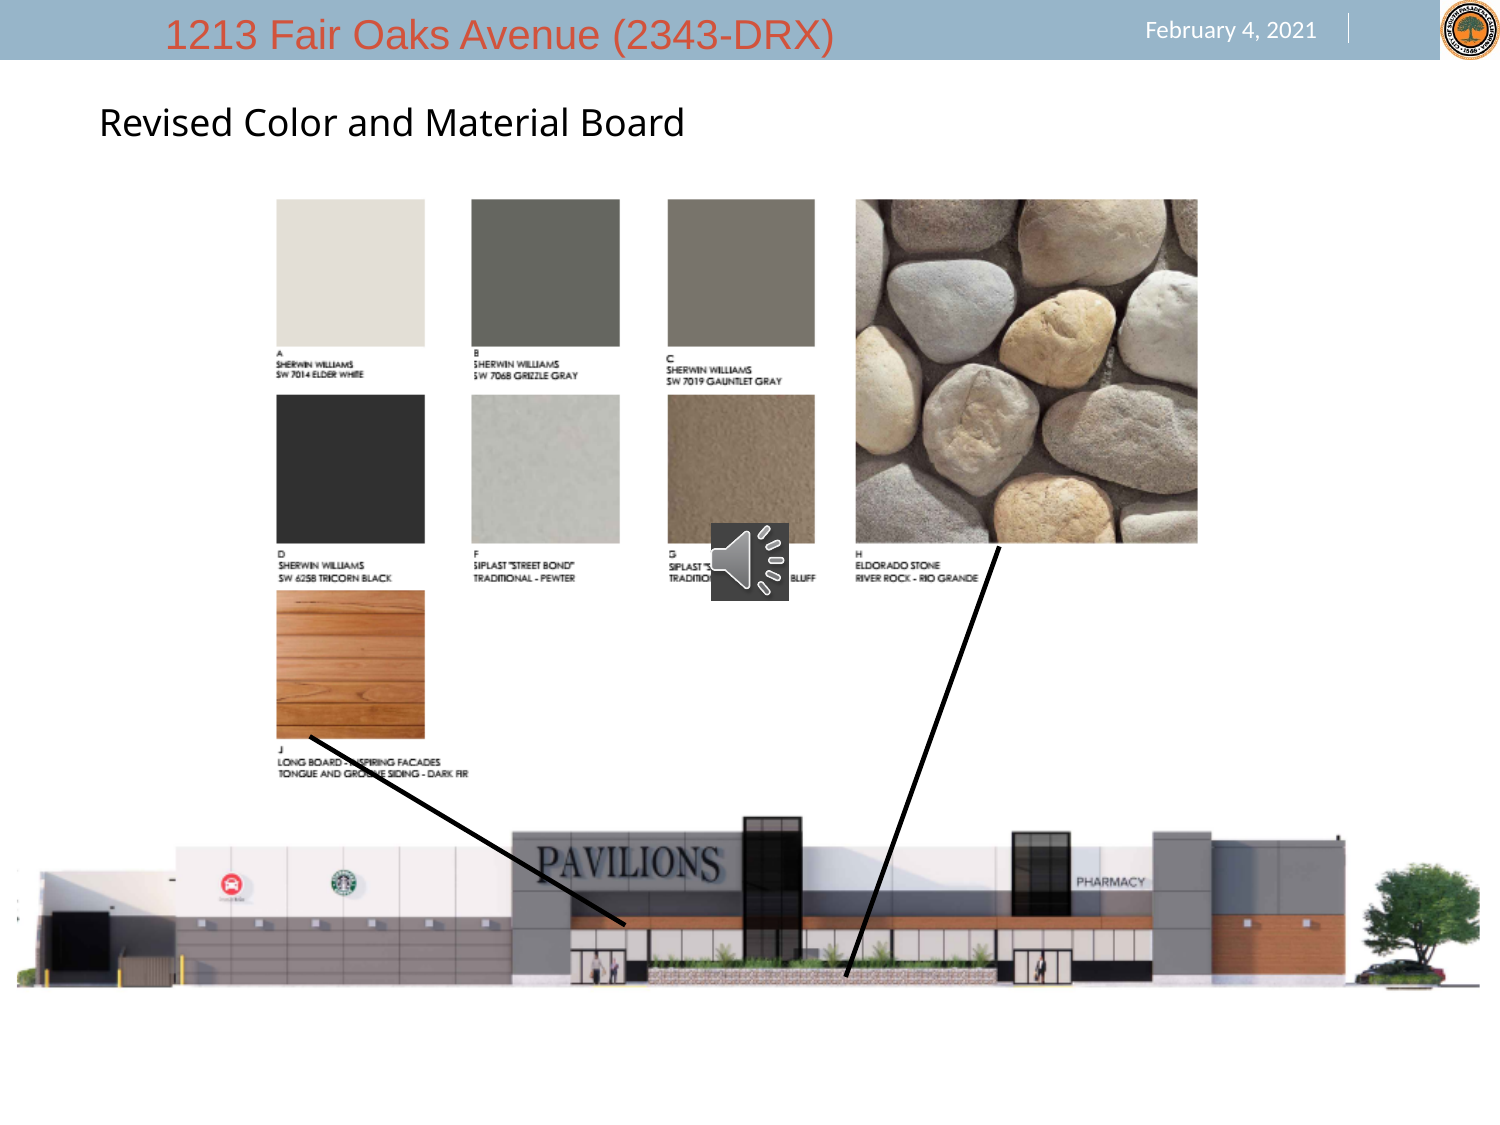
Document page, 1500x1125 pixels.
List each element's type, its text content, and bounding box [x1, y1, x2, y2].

text_box Revised Color and Material Board [64, 91, 702, 152]
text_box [845, 546, 1000, 977]
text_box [309, 736, 626, 926]
picture [16, 191, 1480, 1030]
picture [1440, 0, 1500, 60]
